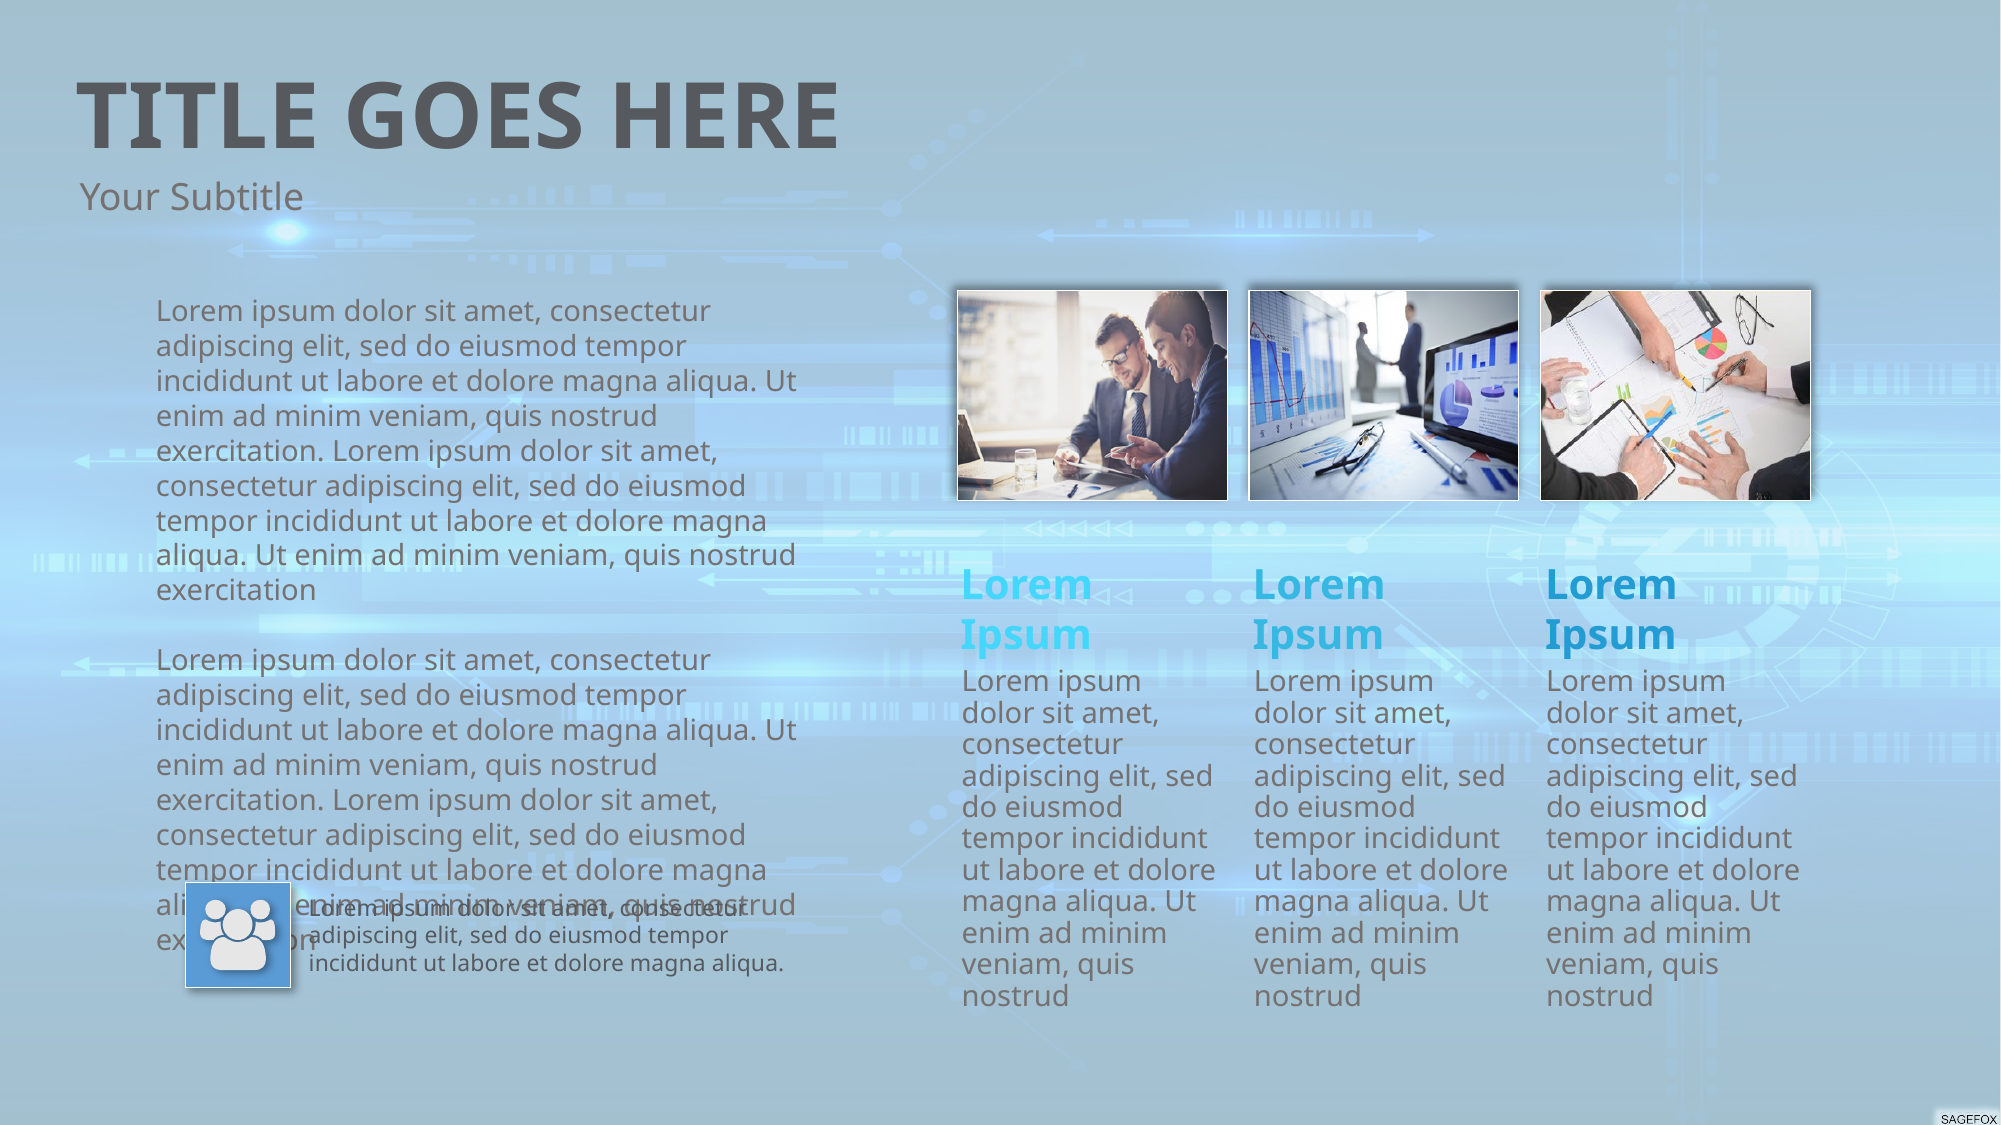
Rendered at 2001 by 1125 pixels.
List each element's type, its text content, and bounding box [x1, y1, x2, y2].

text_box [1530, 550, 1807, 1000]
text_box Lorem ipsum dolor sit amet, consectetur adipiscing elit, sed do eiusmod tempor incididunt ut labore et dolore magna aliqua. Ut enim ad minim veniam, quis nostrud exercitation. Lorem ipsum dolor sit amet, consectetur adipiscing elit, sed do eiusmod tempor incididunt ut labore et dolore magna aliqua. Ut enim ad minim veniam, quis nostrud exercitation Lorem ipsum dolor sit amet, consectetur adipiscing elit, sed do eiusmod tempor incididunt ut labore et dolore magna aliqua. Ut enim ad minim veniam, quis nostrud exercitation. Lorem ipsum dolor sit amet, consectetur adipiscing elit, sed do eiusmod tempor incididunt ut labore et dolore magna aliqua. Ut enim ad minim veniam, quis nostrud exercitation [141, 284, 816, 1044]
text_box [945, 550, 1223, 1000]
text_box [60, 49, 1020, 227]
text_box [956, 290, 1228, 502]
text_box Lorem ipsum dolor sit amet, consectetur adipiscing elit, sed do eiusmod tempor incididunt ut labore et dolore magna aliqua. [308, 893, 788, 976]
text_box [1248, 290, 1520, 502]
text_box [1540, 290, 1812, 502]
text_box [1237, 550, 1515, 1000]
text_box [185, 882, 291, 988]
picture [1938, 1114, 1999, 1125]
